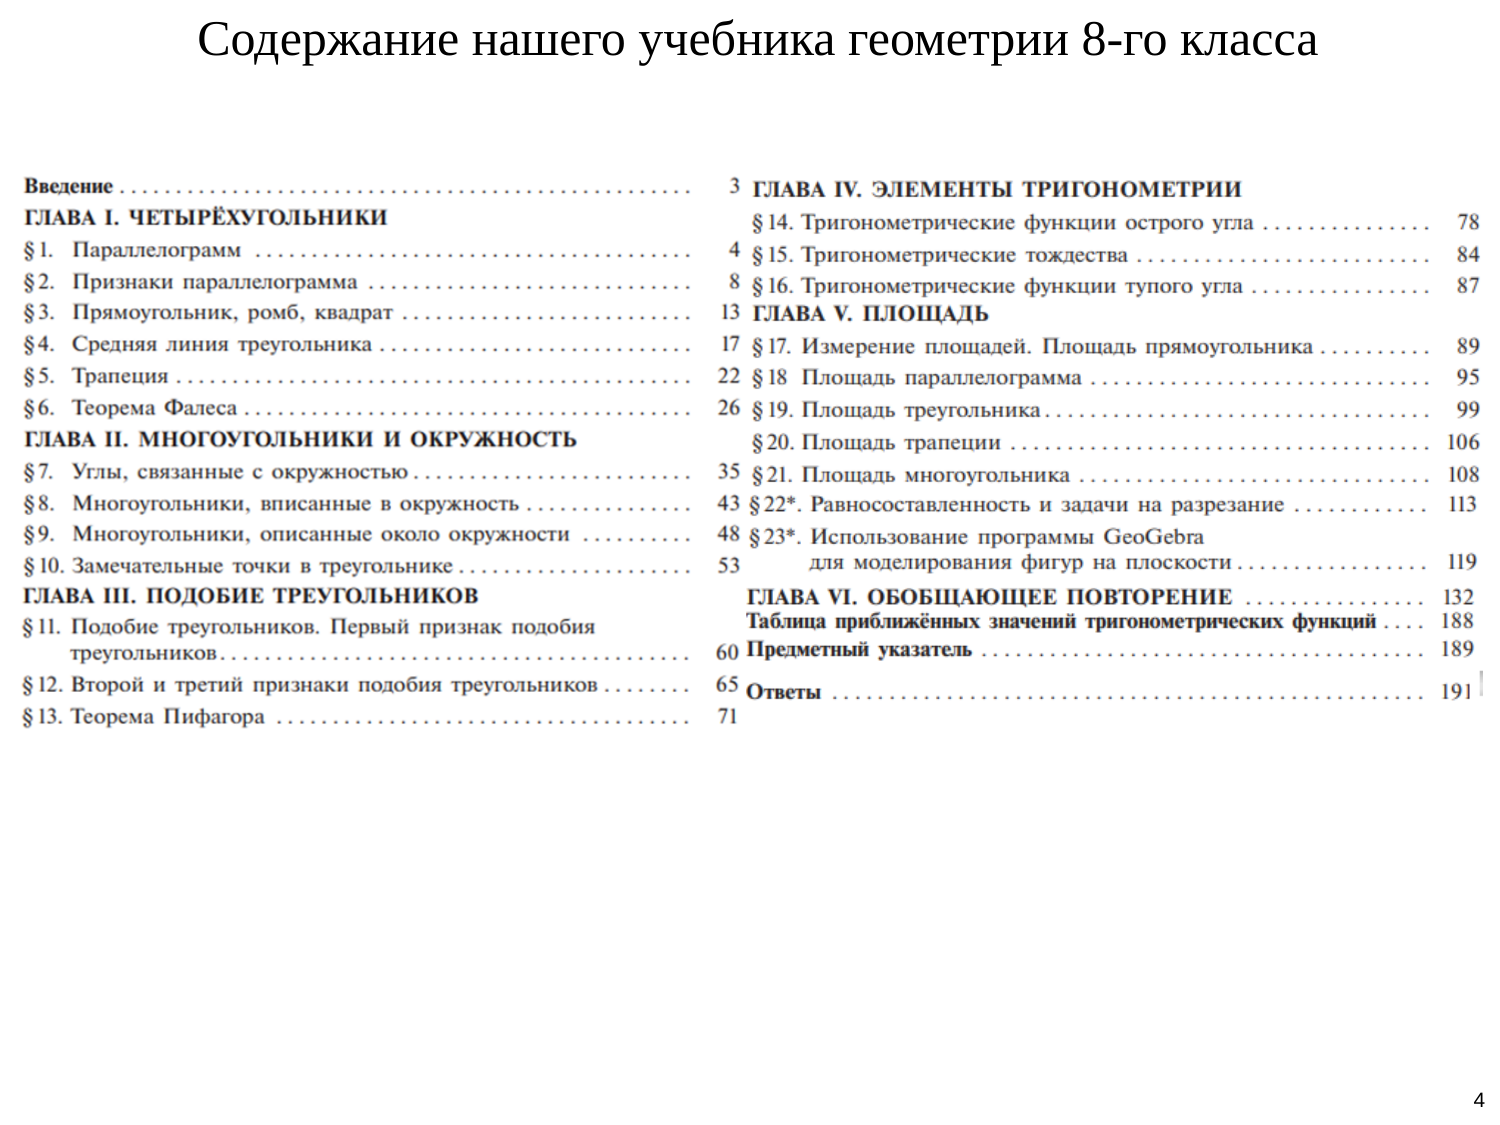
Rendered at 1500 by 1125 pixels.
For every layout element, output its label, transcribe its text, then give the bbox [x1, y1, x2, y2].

slide_number 4 [1417, 1079, 1500, 1125]
picture [17, 172, 1484, 734]
text_box Содержание нашего учебника геометрии 8-го класса [9, 0, 1500, 73]
